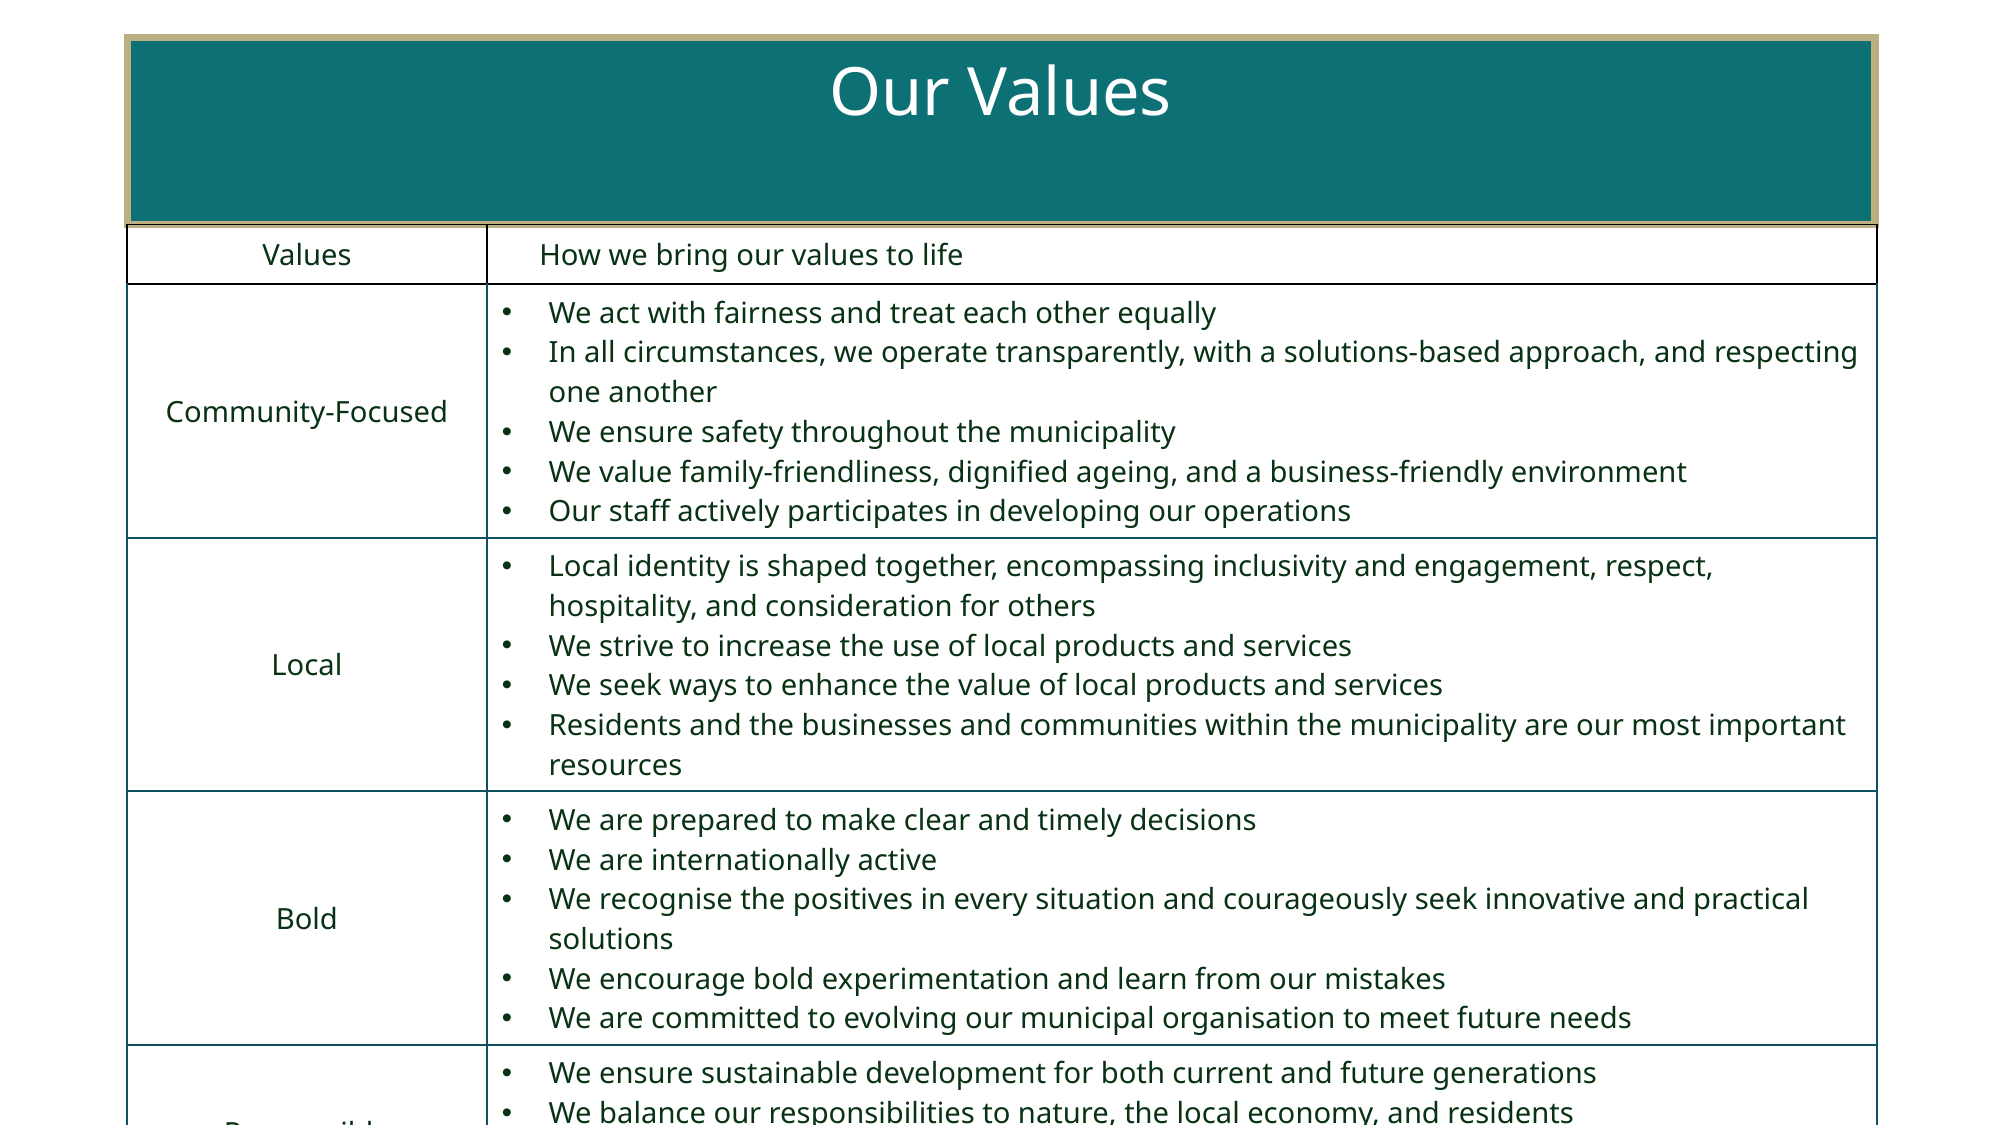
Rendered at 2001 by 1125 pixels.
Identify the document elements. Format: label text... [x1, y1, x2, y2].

table_cell We act with fairness and treat each other equally In all circumstances, we operate transparently, with a solutions-based approach, and respecting one another We ensure safety throughout the municipality We value family-friendliness, dignified ageing, and a business-friendly environment Our staff actively participates in developing our operations [488, 285, 1876, 537]
table_cell Bold [128, 792, 486, 1044]
table_cell We are prepared to make clear and timely decisions We are internationally active We recognise the positives in every situation and courageously seek innovative and practical solutions We encourage bold experimentation and learn from our mistakes We are committed to evolving our municipal organisation to meet future needs [488, 792, 1876, 1044]
title Our Values [124, 34, 1879, 228]
table_cell Community-Focused [128, 285, 486, 537]
table_header How we bring our values to life [488, 225, 1876, 283]
table_header Values [128, 225, 486, 283]
table_cell Local [128, 539, 486, 790]
table_cell Responsible [128, 1046, 486, 1125]
table_cell We ensure sustainable development for both current and future generations We balance our responsibilities to nature, the local economy, and residents We act responsibly as a decision-maker and employer We keep our promises [488, 1046, 1876, 1125]
table_cell Local identity is shaped together, encompassing inclusivity and engagement, respect, hospitality, and consideration for others We strive to increase the use of local products and services We seek ways to enhance the value of local products and services Residents and the businesses and communities within the municipality are our most important resources [488, 539, 1876, 790]
